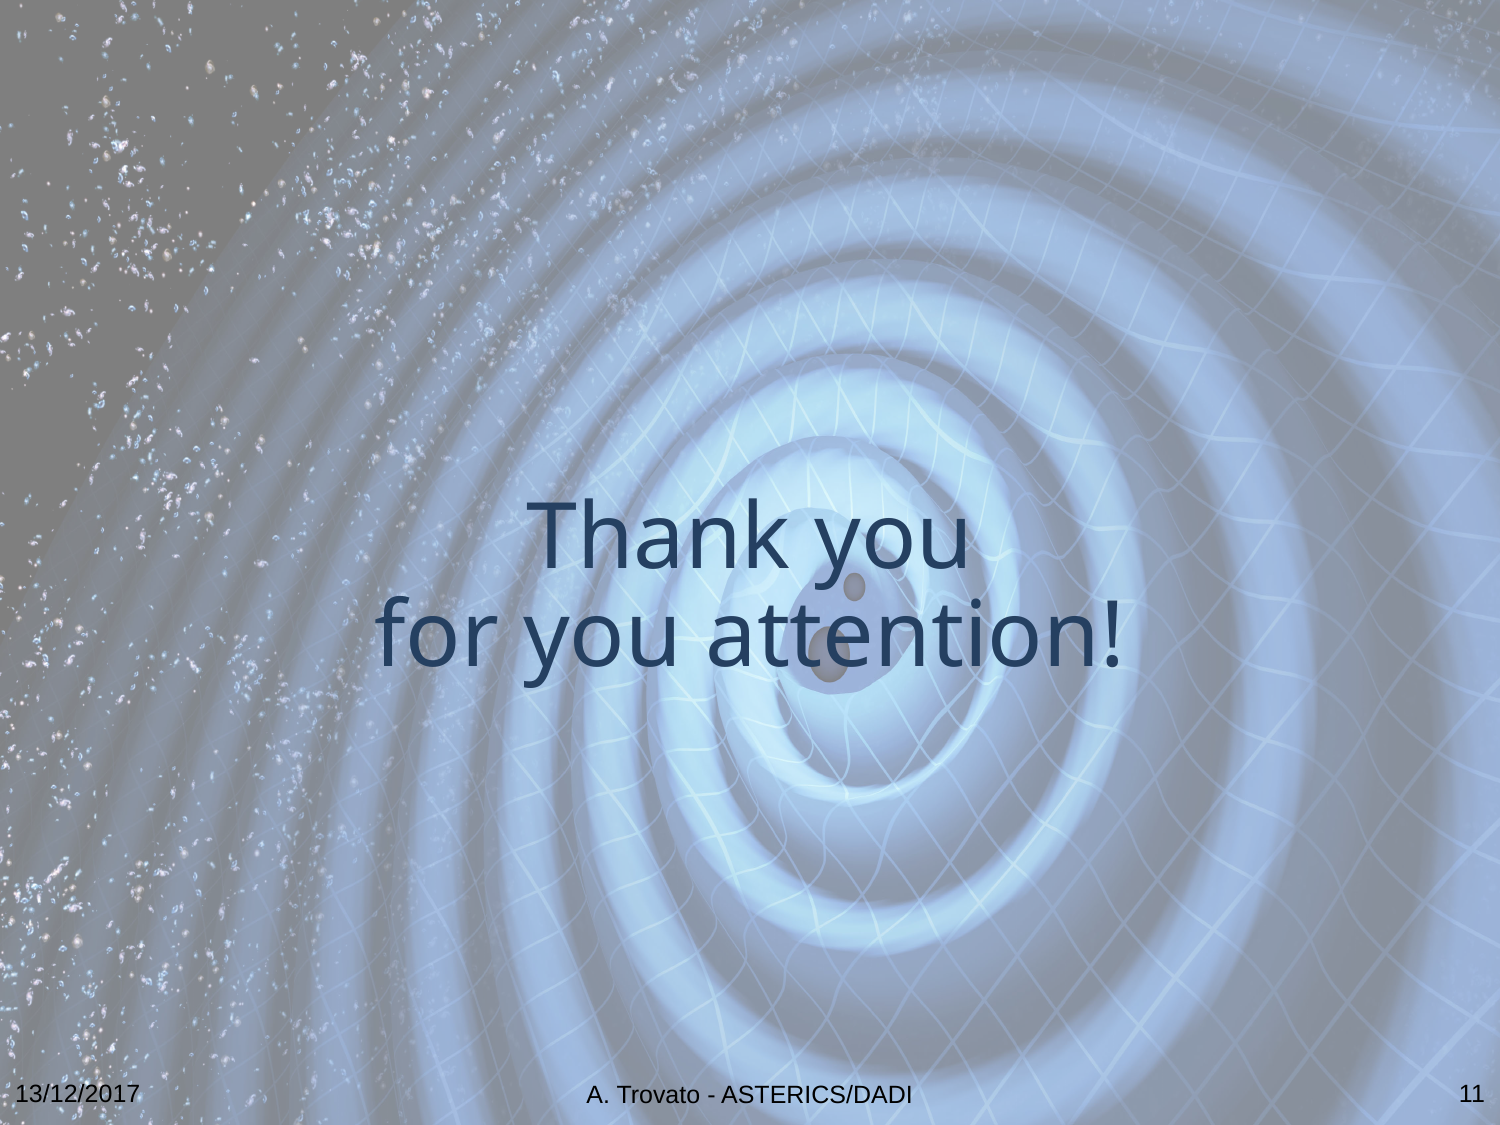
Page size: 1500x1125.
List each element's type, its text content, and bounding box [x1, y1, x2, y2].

footer A. Trovato - ASTERICS/DADI [496, 1063, 1004, 1124]
slide_number 11 [1162, 1063, 1500, 1123]
text_box Thank you for you attention! [112, 481, 1388, 874]
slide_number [0, 1063, 338, 1123]
